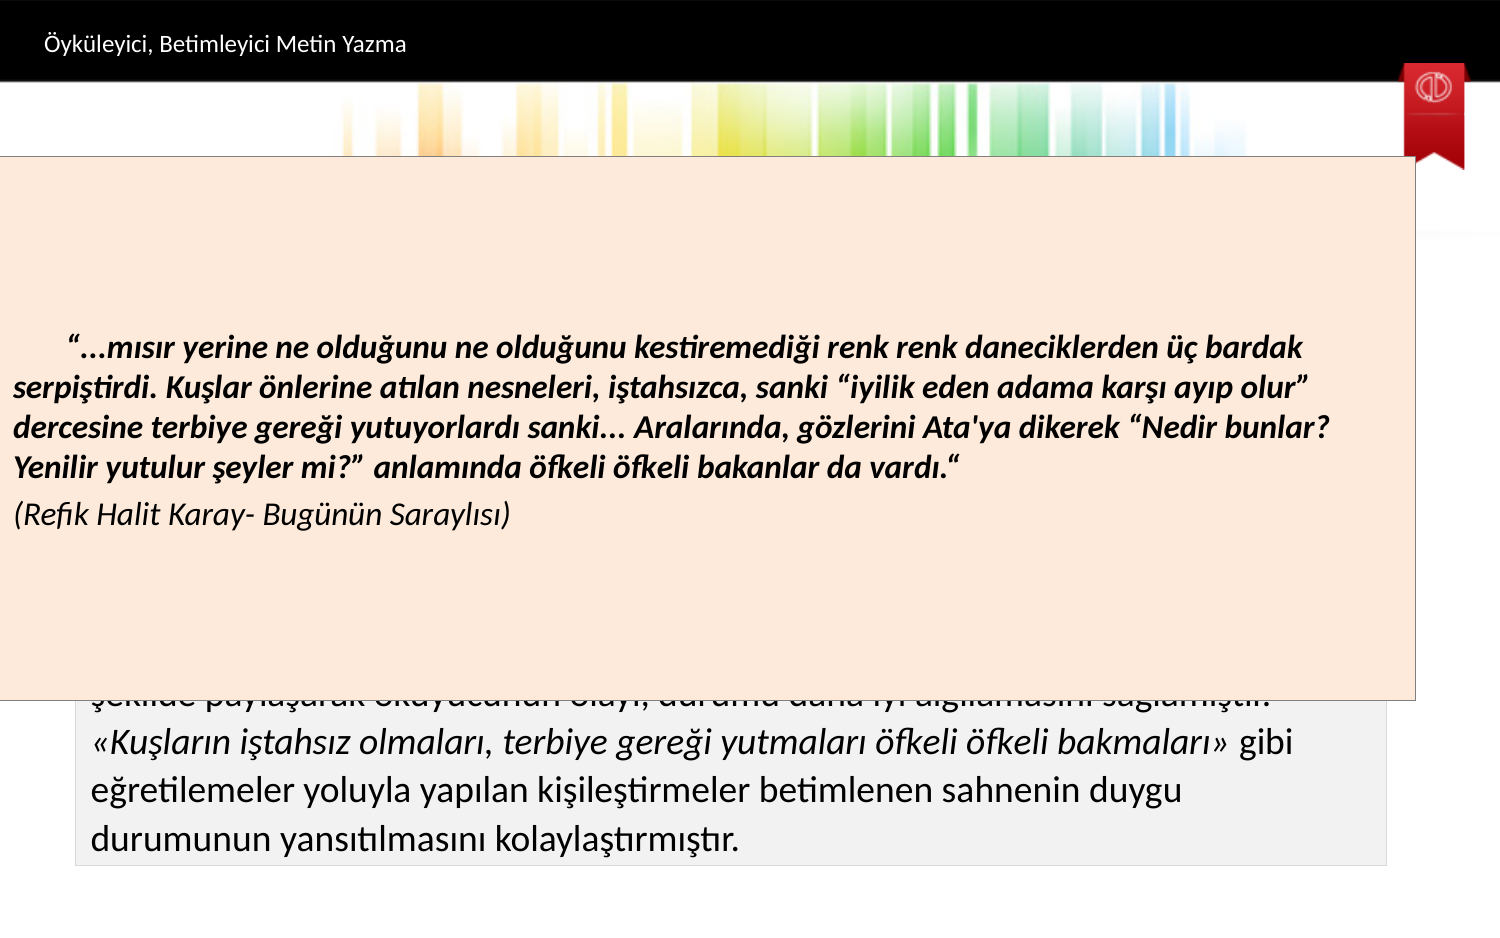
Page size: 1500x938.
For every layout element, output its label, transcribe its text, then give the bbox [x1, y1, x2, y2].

list Öyküleyici, Betimleyici Metin Yazma [29, 19, 1010, 68]
picture [0, 0, 1500, 938]
text_box Yazar bu betimlemede, kuşların hareketlerinden edindiği izlenimleri okuyucu ile bu şekilde paylaşarak okuyucunun olayı, durumu daha iyi algılamasını sağlamıştır. «Kuşların iştahsız olmaları, terbiye gereği yutmaları öfkeli öfkeli bakmaları» gibi eğretilemeler yoluyla yapılan kişileştirmeler betimlenen sahnenin duygu durumunun yansıtılmasını kolaylaştırmıştır. [75, 701, 1387, 866]
list “...mısır yerine ne olduğunu ne olduğunu kestiremediği renk renk daneciklerden üç bardak serpiştirdi. Kuşlar önlerine atılan nesneleri, iştahsızca, sanki “iyilik eden adama karşı ayıp olur” dercesine terbiye gereği yutuyorlardı sanki... Aralarında, gözlerini Ata'ya dikerek “Nedir bunlar? Yenilir yutulur şeyler mi?” anlamında öfkeli öfkeli bakanlar da vardı.“ (Refik Halit Karay- Bugünün Saraylısı) [0, 156, 1416, 701]
